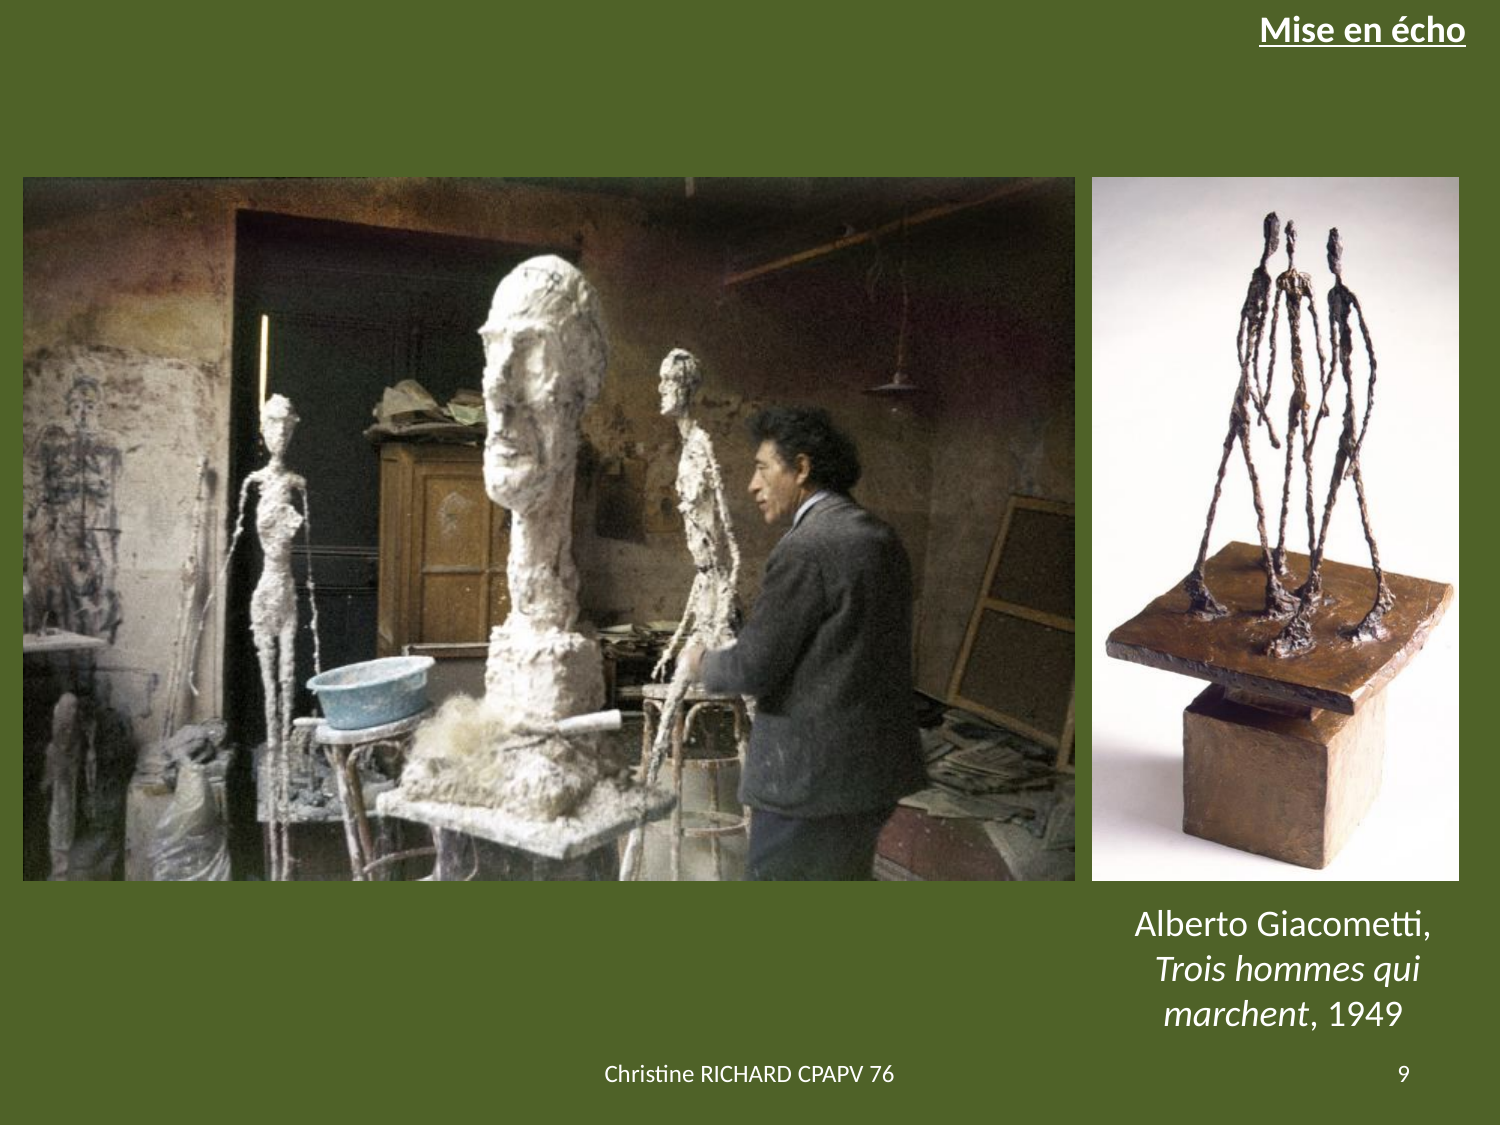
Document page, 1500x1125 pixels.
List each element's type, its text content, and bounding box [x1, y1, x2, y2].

text_box Alberto Giacometti, Trois hommes qui marchent, 1949 [1092, 891, 1483, 1041]
footer Christine RICHARD CPAPV 76 [512, 1042, 988, 1103]
picture [23, 177, 1076, 881]
text_box Mise en écho [1244, 0, 1482, 58]
slide_number 9 [1074, 1042, 1425, 1103]
picture [1092, 176, 1459, 881]
